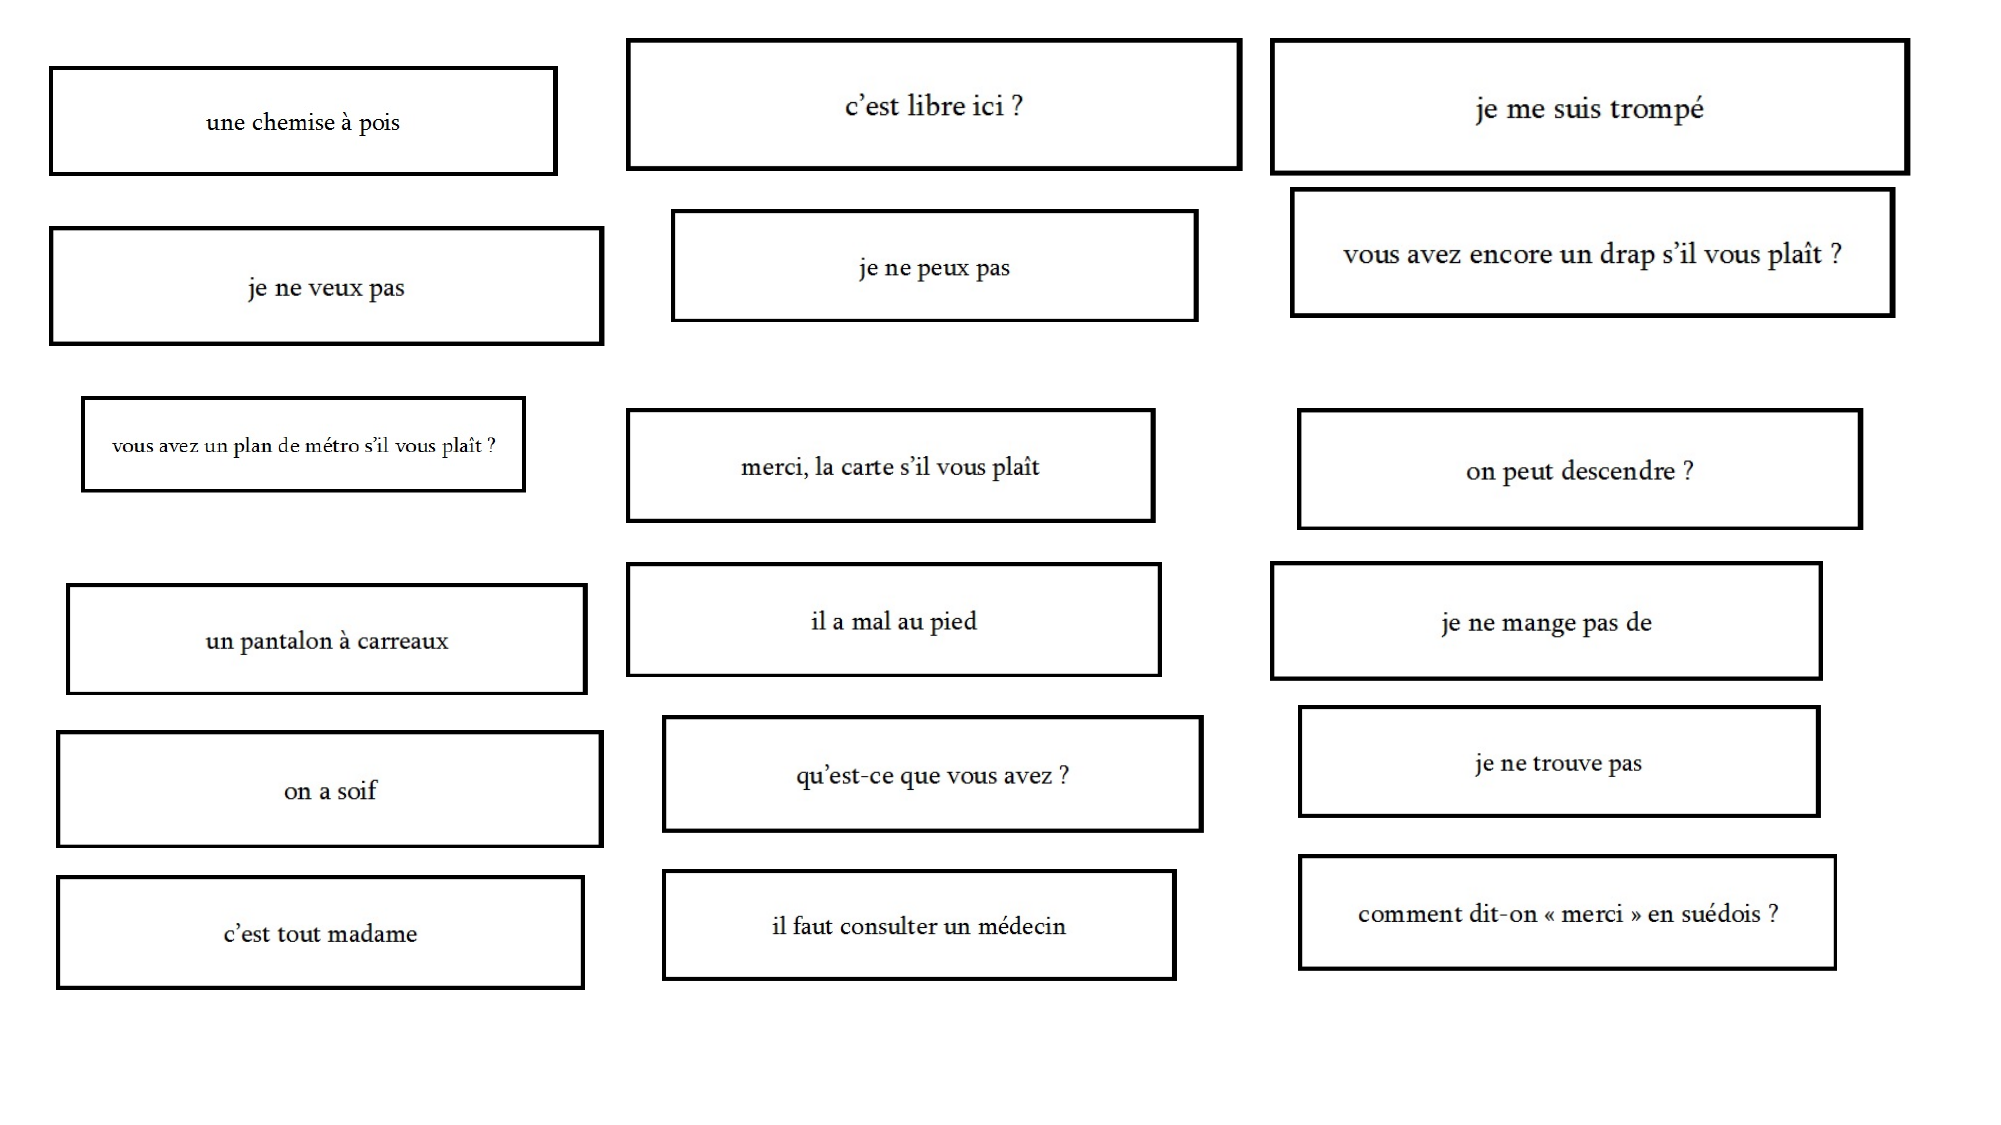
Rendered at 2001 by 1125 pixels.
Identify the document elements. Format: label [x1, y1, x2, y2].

picture [55, 730, 604, 848]
picture [81, 396, 531, 493]
picture [671, 209, 1205, 322]
picture [626, 562, 1162, 677]
picture [626, 38, 1250, 171]
picture [1298, 705, 1823, 820]
picture [626, 408, 1162, 523]
picture [1290, 187, 1898, 318]
picture [66, 583, 594, 695]
picture [1298, 854, 1837, 973]
picture [56, 875, 585, 990]
picture [1270, 38, 1918, 177]
picture [1270, 561, 1823, 682]
picture [662, 715, 1205, 834]
picture [662, 869, 1178, 982]
picture [49, 66, 563, 176]
picture [49, 226, 611, 346]
picture [1296, 408, 1870, 530]
